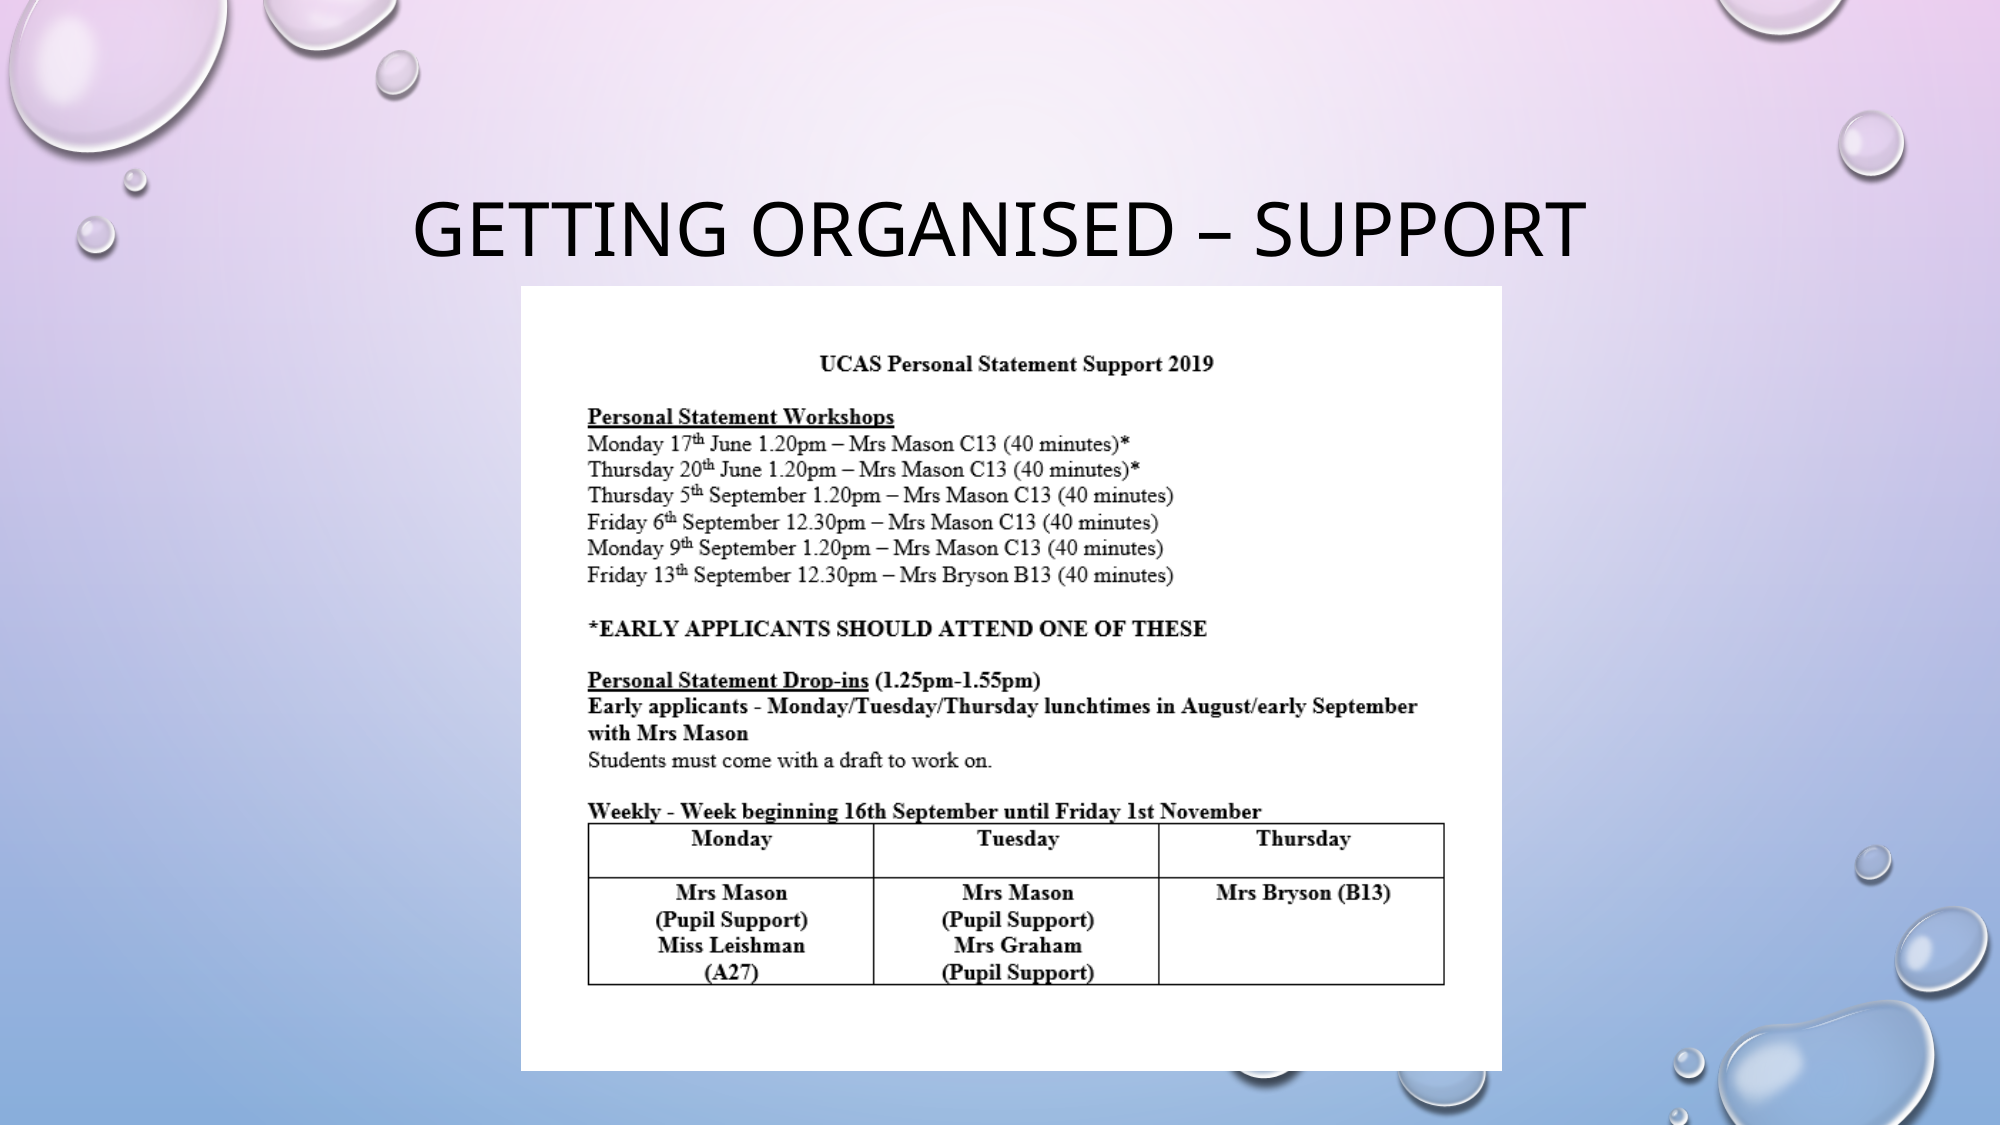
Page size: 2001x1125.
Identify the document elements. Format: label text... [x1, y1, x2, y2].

picture [0, 0, 2000, 1125]
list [521, 286, 1502, 1071]
title Getting organised – support [149, 101, 1851, 364]
